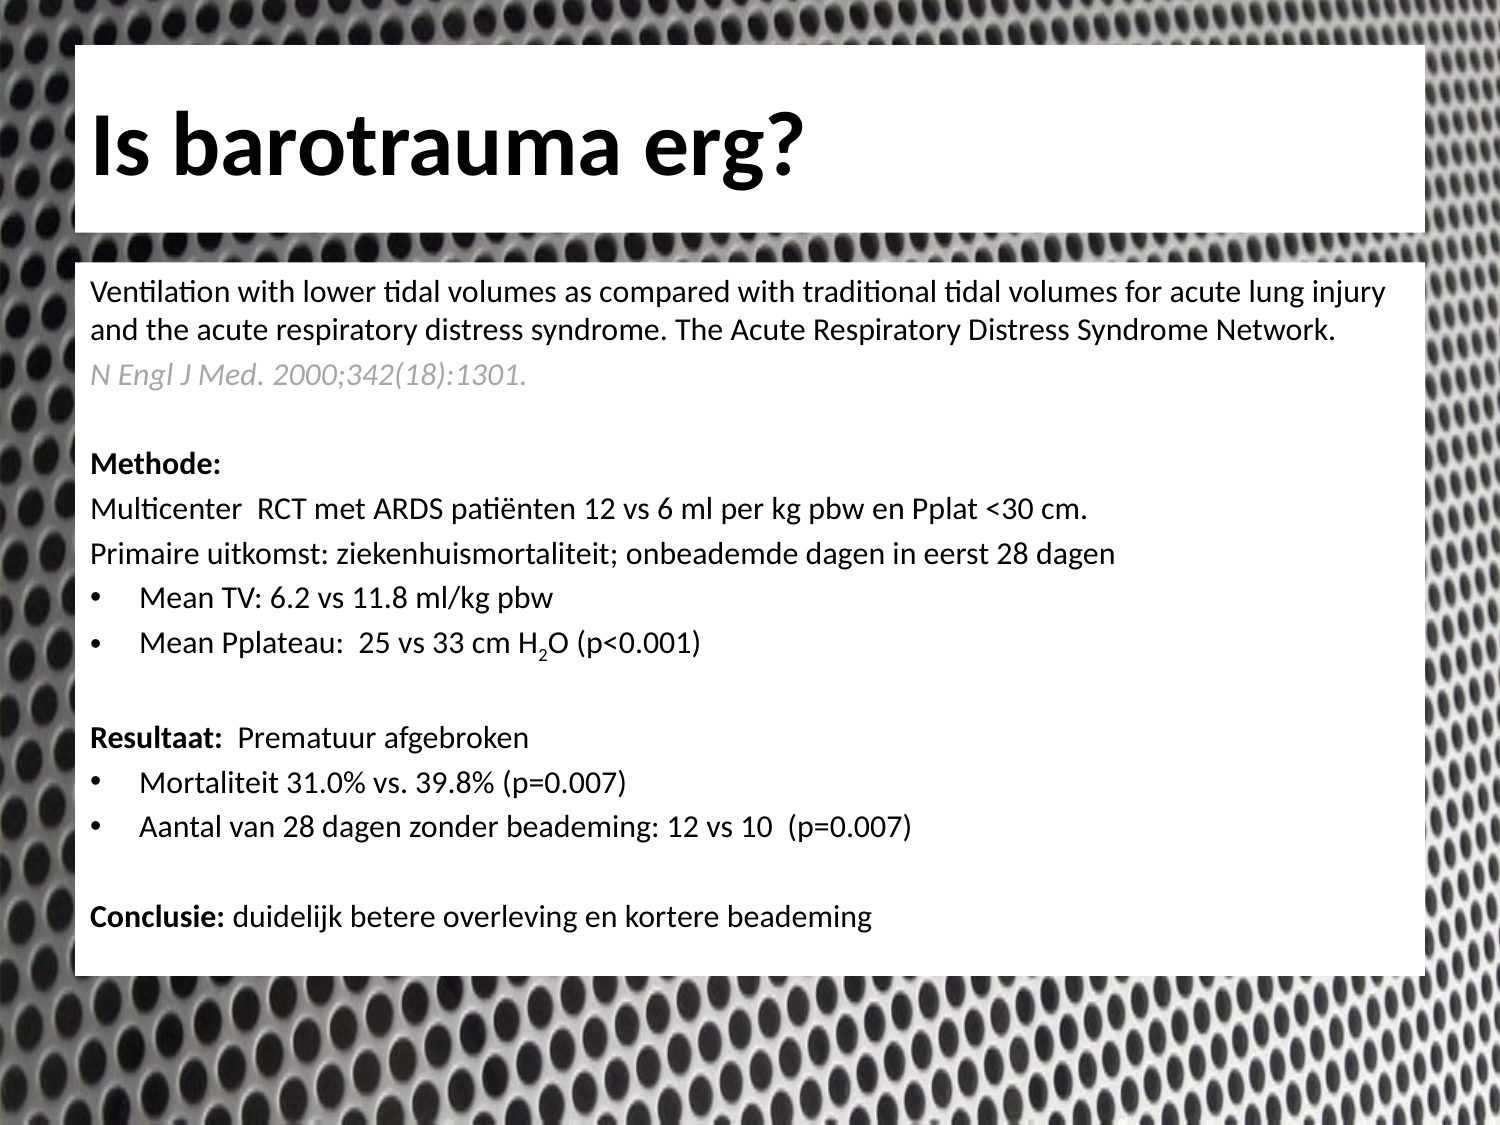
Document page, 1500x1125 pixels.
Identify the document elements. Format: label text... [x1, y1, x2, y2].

list Ventilation with lower tidal volumes as compared with traditional tidal volumes for acute lung injury and the acute respiratory distress syndrome. The Acute Respiratory Distress Syndrome Network. N Engl J Med. 2000;342(18):1301. Methode: Multicenter RCT met ARDS patiënten 12 vs 6 ml per kg pbw en Pplat <30 cm. Primaire uitkomst: ziekenhuismortaliteit; onbeademde dagen in eerst 28 dagen Mean TV: 6.2 vs 11.8 ml/kg pbw Mean Pplateau: 25 vs 33 cm H2O (p<0.001) Resultaat: Prematuur afgebroken Mortaliteit 31.0% vs. 39.8% (p=0.007) Aantal van 28 dagen zonder beademing: 12 vs 10 (p=0.007) Conclusie: duidelijk betere overleving en kortere beademing [75, 262, 1425, 976]
title Is barotrauma erg? [75, 45, 1425, 233]
picture [0, 0, 1500, 1125]
